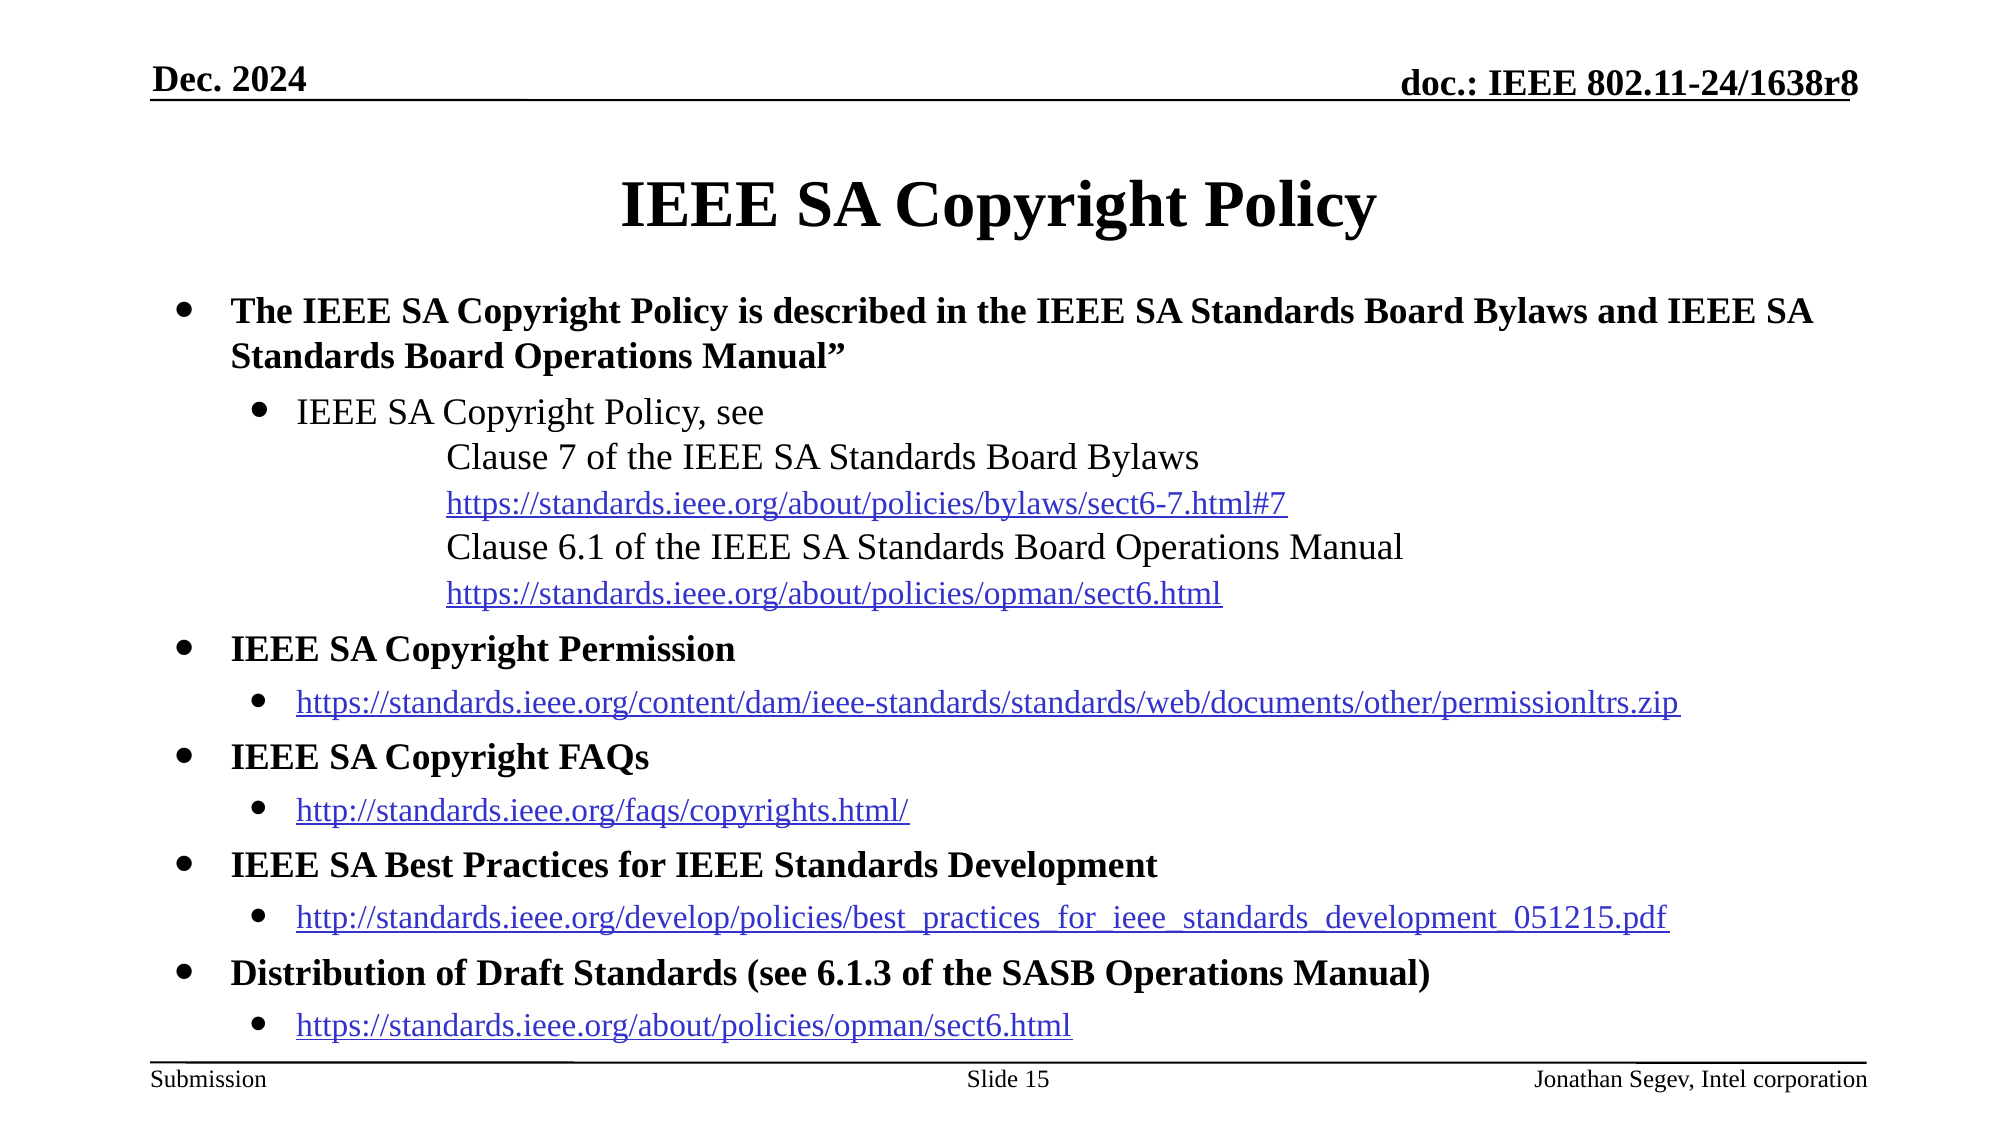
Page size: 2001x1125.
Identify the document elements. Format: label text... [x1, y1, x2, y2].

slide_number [152, 54, 563, 100]
list The IEEE SA Copyright Policy is described in the IEEE SA Standards Board Bylaws and IEEE SA Standards Board Operations Manual” IEEE SA Copyright Policy, see Clause 7 of the IEEE SA Standards Board Bylaws https://standards.ieee.org/about/policies/bylaws/sect6-7.html#7 Clause 6.1 of the IEEE SA Standards Board Operations Manual https://standards.ieee.org/about/policies/opman/sect6.html IEEE SA Copyright Permission https://standards.ieee.org/content/dam/ieee-standards/standards/web/documents/other/permissionltrs.zip IEEE SA Copyright FAQs http://standards.ieee.org/faqs/copyrights.html/ IEEE SA Best Practices for IEEE Standards Development http://standards.ieee.org/develop/policies/best_practices_for_ieee_standards_development_051215.pdf Distribution of Draft Standards (see 6.1.3 of the SASB Operations Manual) https://standards.ieee.org/about/policies/opman/sect6.html [149, 278, 1850, 1000]
slide_number Slide 15 [950, 1061, 1067, 1123]
footer Jonathan Segev, Intel corporation [1171, 1061, 1869, 1093]
title IEEE SA Copyright Policy [149, 112, 1850, 278]
